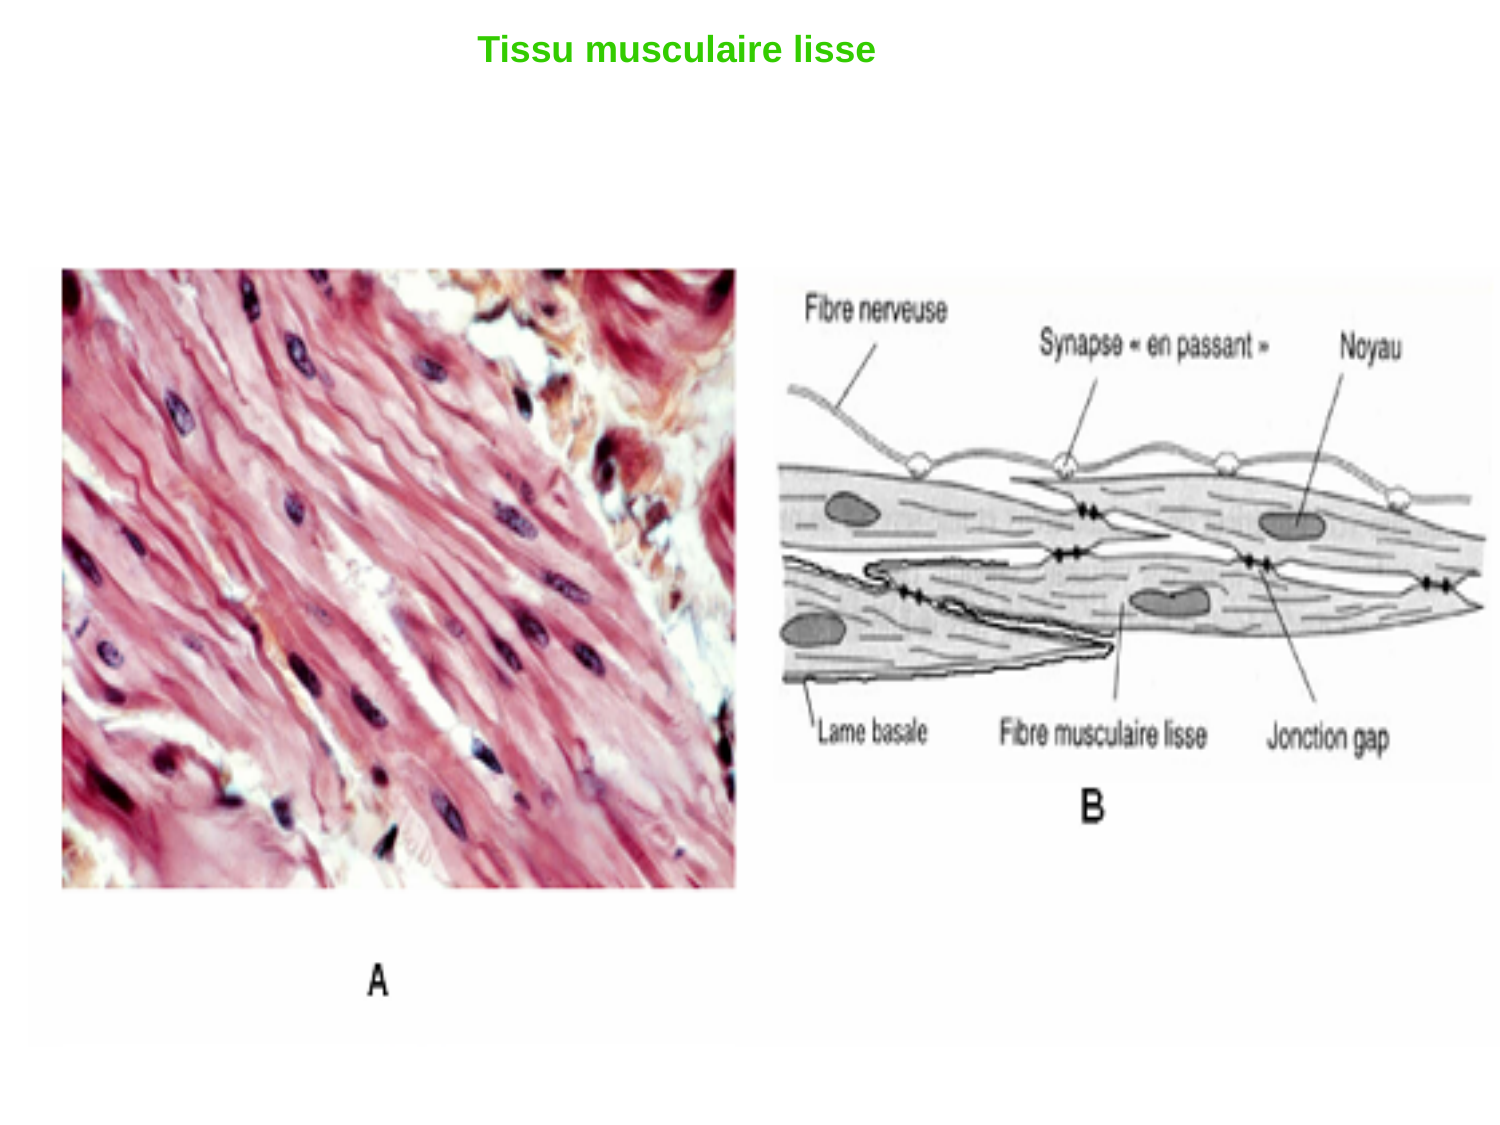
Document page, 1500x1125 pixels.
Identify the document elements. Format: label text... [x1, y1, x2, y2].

text_box Tissu musculaire lisse [462, 17, 892, 78]
picture [28, 266, 1500, 1047]
